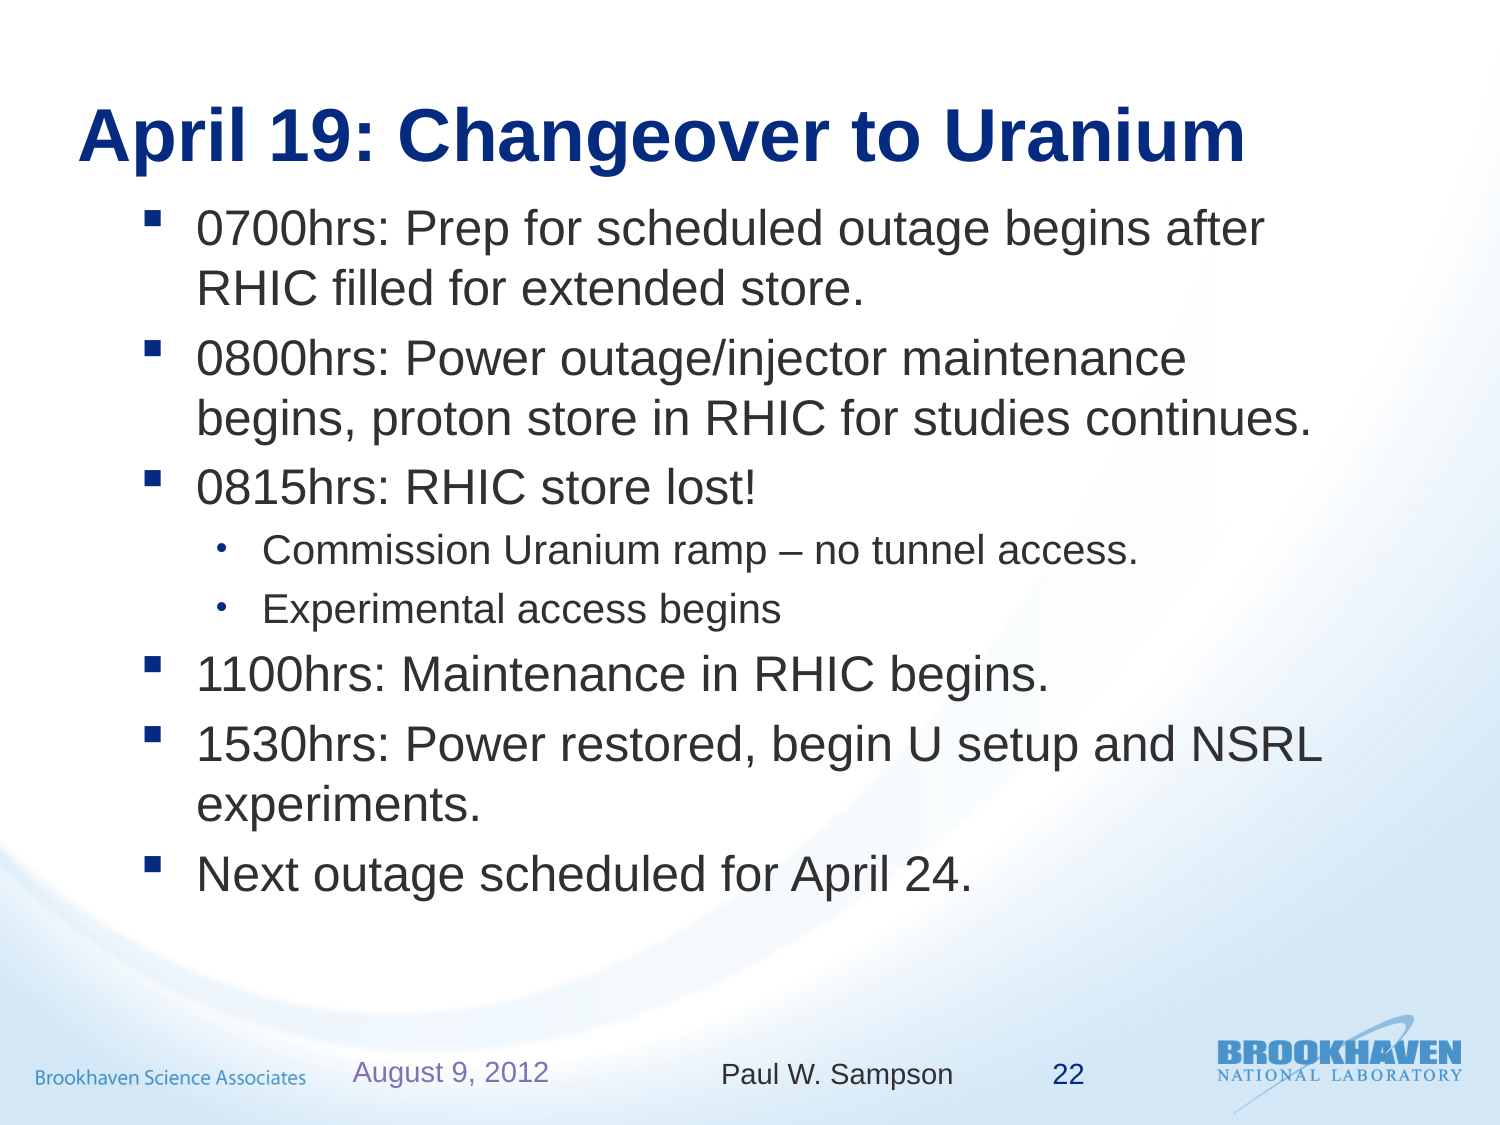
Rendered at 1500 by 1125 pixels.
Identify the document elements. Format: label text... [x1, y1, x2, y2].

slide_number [337, 1020, 626, 1097]
title April 19: Changeover to Uranium [62, 49, 1438, 230]
slide_number 22 [1038, 1022, 1201, 1099]
list 0700hrs: Prep for scheduled outage begins after RHIC filled for extended store. 0800hrs: Power outage/injector maintenance begins, proton store in RHIC for studies continues. 0815hrs: RHIC store lost! Commission Uranium ramp – no tunnel access. Experimental access begins 1100hrs: Maintenance in RHIC begins. 1530hrs: Power restored, begin U setup and NSRL experiments. Next outage scheduled for April 24. [124, 187, 1376, 938]
picture [0, 0, 1500, 1125]
footer Paul W. Sampson [637, 1022, 1038, 1099]
